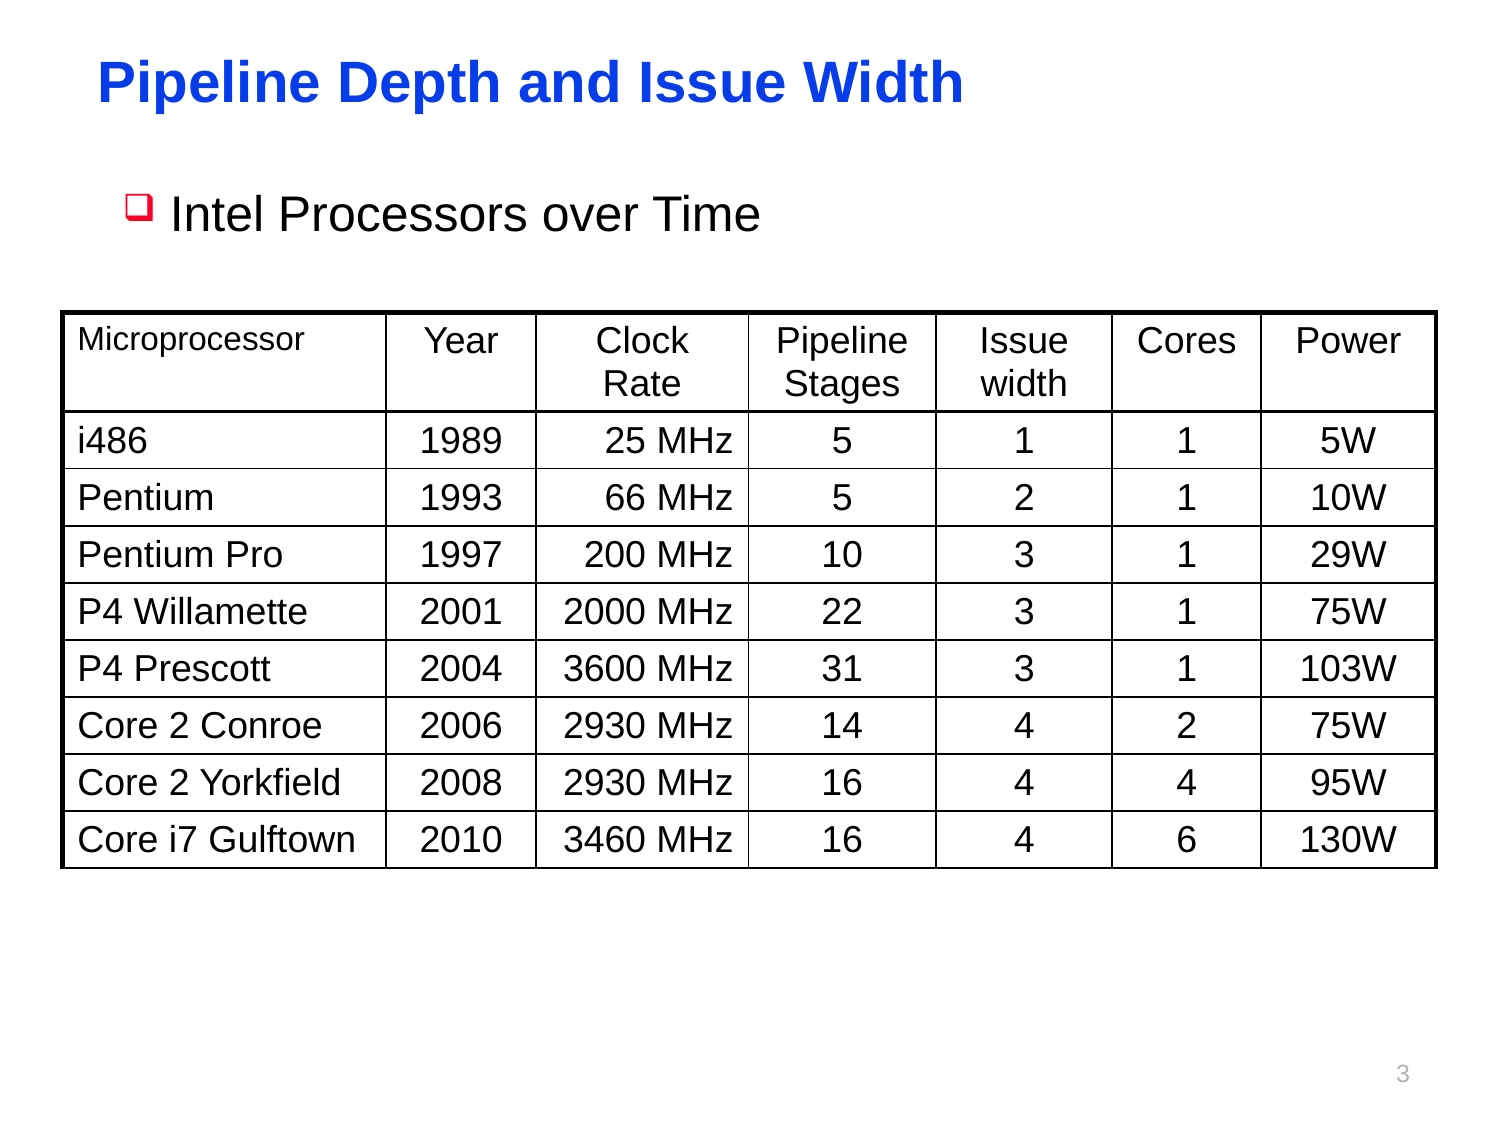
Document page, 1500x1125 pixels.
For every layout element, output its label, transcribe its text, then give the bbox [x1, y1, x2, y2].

table_cell Pentium Pro [65, 527, 385, 582]
table_cell 3460 MHz [537, 812, 748, 867]
table_cell 5 [749, 469, 935, 525]
table_cell Core i7 Gulftown [65, 812, 385, 867]
table_header Issue width [937, 315, 1111, 410]
table_cell 130W [1262, 812, 1434, 867]
table_cell 1 [1113, 469, 1260, 525]
table_cell Core 2 Yorkfield [65, 755, 385, 810]
table_cell 2 [937, 469, 1111, 525]
table_cell 200 MHz [537, 527, 748, 582]
table_cell 2004 [387, 641, 535, 696]
table_cell 16 [749, 812, 935, 867]
table_cell 1 [1113, 584, 1260, 639]
table_cell 2001 [387, 584, 535, 639]
table_cell 14 [749, 698, 935, 753]
table_cell 1997 [387, 527, 535, 582]
table_cell 31 [749, 641, 935, 696]
table_header Cores [1113, 315, 1260, 410]
table_cell 1993 [387, 469, 535, 525]
table_cell 95W [1262, 755, 1434, 810]
table_cell 2000 MHz [537, 584, 748, 639]
table_cell 1 [1113, 641, 1260, 696]
table_cell 10 [749, 527, 935, 582]
title Pipeline Depth and Issue Width [86, 49, 1426, 120]
table_cell 1 [1113, 413, 1260, 468]
table_cell 1 [1113, 527, 1260, 582]
table_cell 4 [1113, 755, 1260, 810]
table_header Microprocessor [65, 315, 385, 410]
table_cell 2006 [387, 698, 535, 753]
table_cell 3 [937, 584, 1111, 639]
table_cell 29W [1262, 527, 1434, 582]
table_cell 3 [937, 527, 1111, 582]
table_cell 5W [1262, 413, 1434, 468]
table_cell 1989 [387, 413, 535, 468]
table_cell P4 Willamette [65, 584, 385, 639]
table_header Clock Rate [537, 315, 748, 410]
table_cell 4 [937, 812, 1111, 867]
table_cell 25 MHz [537, 413, 748, 468]
table_cell 2008 [387, 755, 535, 810]
table_cell 22 [749, 584, 935, 639]
table_cell 103W [1262, 641, 1434, 696]
table_cell 2010 [387, 812, 535, 867]
table_cell 4 [937, 755, 1111, 810]
table_cell 75W [1262, 584, 1434, 639]
table_cell Core 2 Conroe [65, 698, 385, 753]
slide_number 2 [1074, 1042, 1425, 1103]
table_cell 2930 MHz [537, 698, 748, 753]
list Intel Processors over Time [111, 184, 1470, 469]
table_cell 3600 MHz [537, 641, 748, 696]
table_cell 6 [1113, 812, 1260, 867]
table_cell Pentium [65, 469, 385, 525]
table_cell P4 Prescott [65, 641, 385, 696]
table_cell 2 [1113, 698, 1260, 753]
table_cell 5 [749, 413, 935, 468]
table_cell 75W [1262, 698, 1434, 753]
table_header Pipeline Stages [749, 315, 935, 410]
table_cell 10W [1262, 469, 1434, 525]
table_header Year [387, 315, 535, 410]
table_cell 66 MHz [537, 469, 748, 525]
table_cell 2930 MHz [537, 755, 748, 810]
table_cell 4 [937, 698, 1111, 753]
table_cell i486 [65, 413, 385, 468]
table_cell 3 [937, 641, 1111, 696]
table_header Power [1262, 315, 1434, 410]
table_cell 1 [937, 413, 1111, 468]
table_cell 16 [749, 755, 935, 810]
